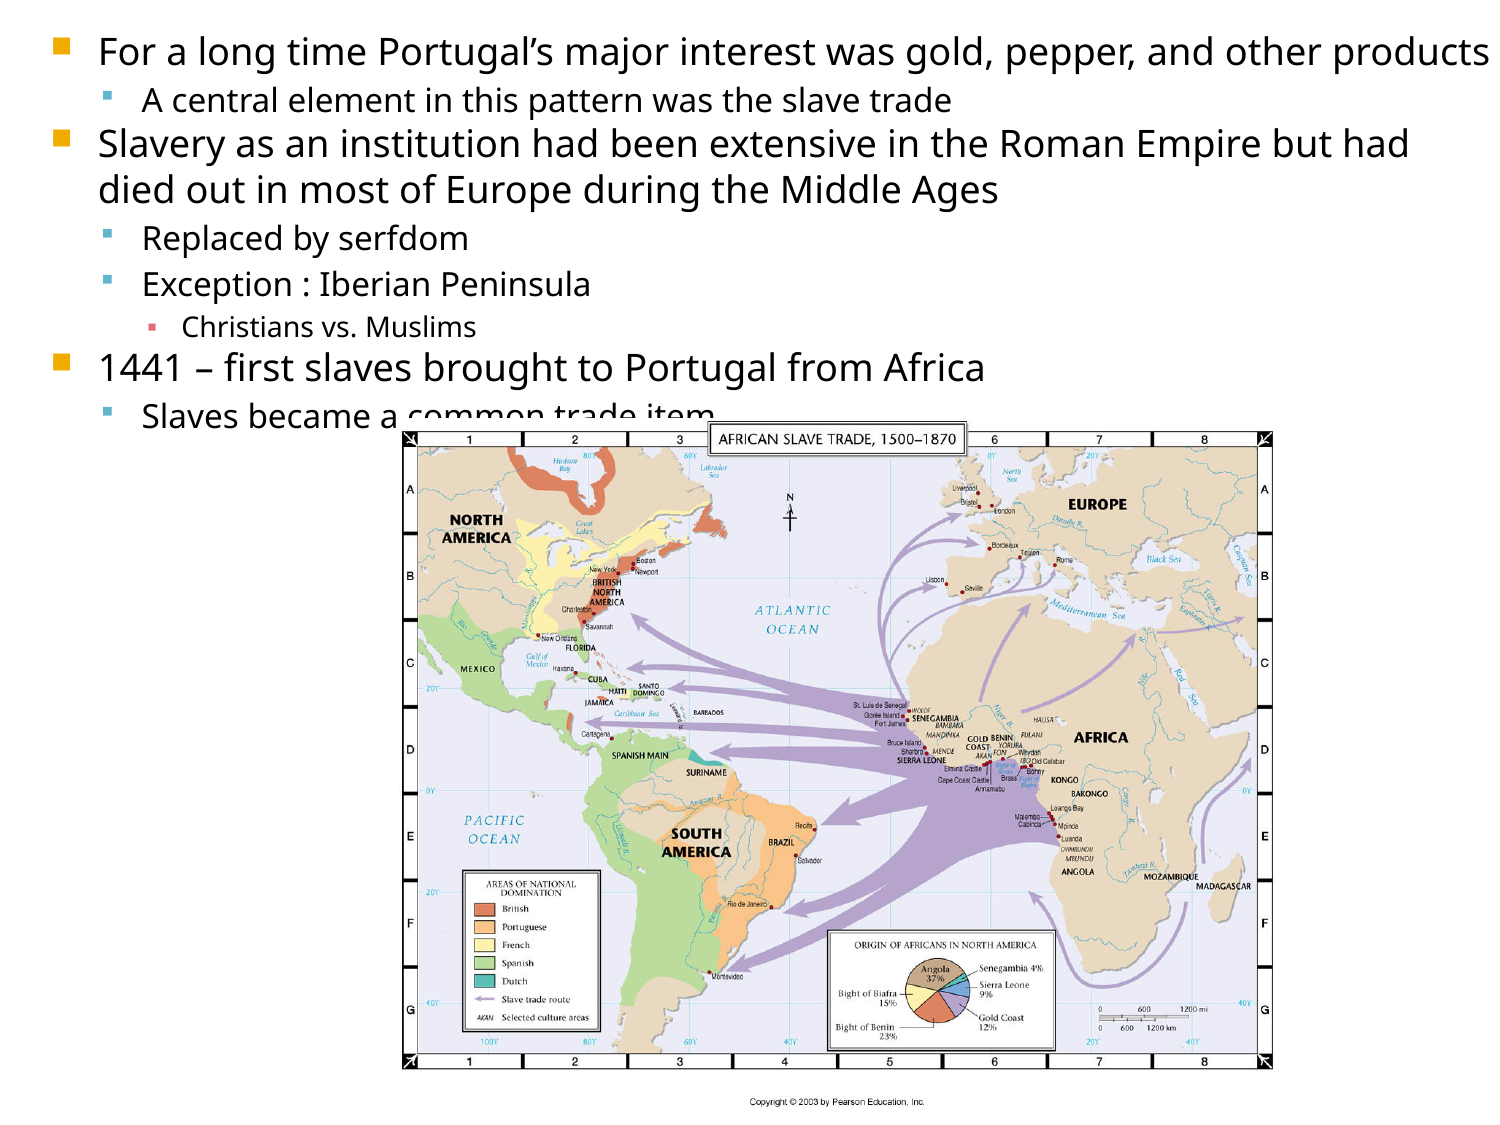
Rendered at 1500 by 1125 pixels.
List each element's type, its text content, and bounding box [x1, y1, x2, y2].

picture [399, 418, 1275, 1125]
list For a long time Portugal’s major interest was gold, pepper, and other products A central element in this pattern was the slave trade Slavery as an institution had been extensive in the Roman Empire but had died out in most of Europe during the Middle Ages Replaced by serfdom Exception : Iberian Peninsula Christians vs. Muslims 1441 – first slaves brought to Portugal from Africa Slaves became a common trade item [23, 12, 1500, 450]
